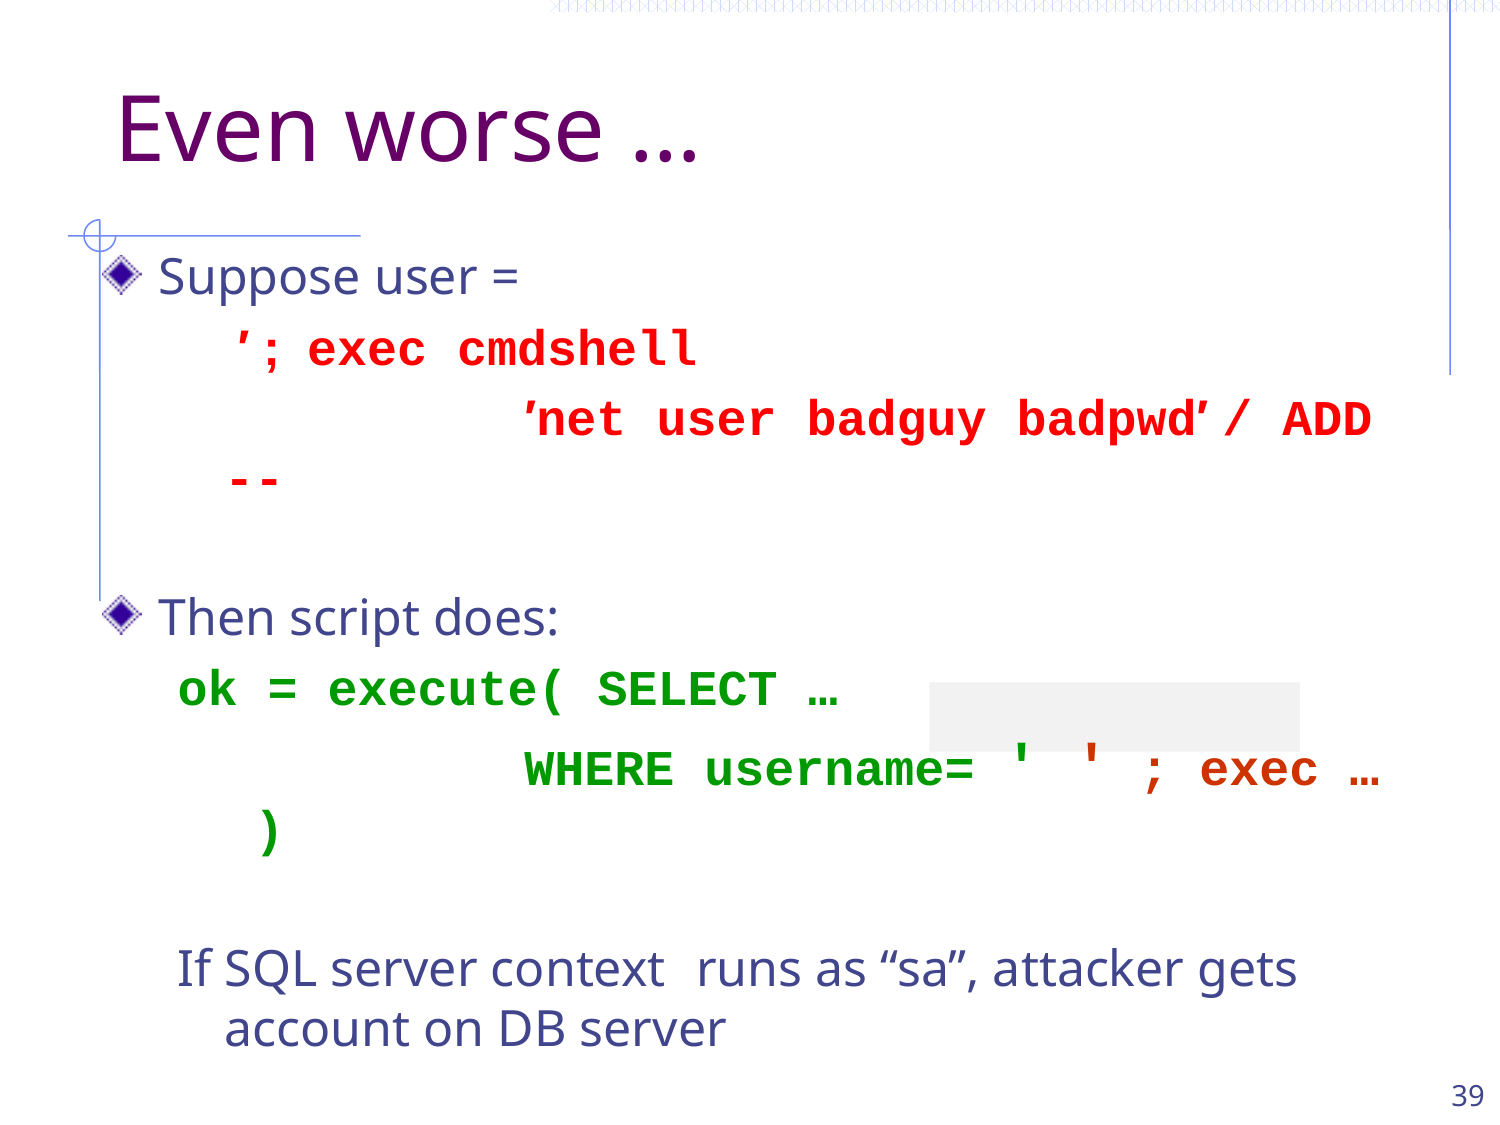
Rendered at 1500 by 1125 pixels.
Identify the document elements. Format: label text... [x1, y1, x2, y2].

picture [102, 595, 142, 635]
slide_number 39 [1187, 1049, 1500, 1125]
picture [102, 255, 142, 295]
title Even worse … [99, 49, 1376, 188]
list Suppose user = ′ ; exec cmdshell ′net user badguy badpwd′ / ADD -- Then script does: ok = execute( SELECT … WHERE username= ′ ′ ; exec … ) If SQL server context runs as “sa”, attacker gets account on DB server [87, 237, 1401, 1101]
